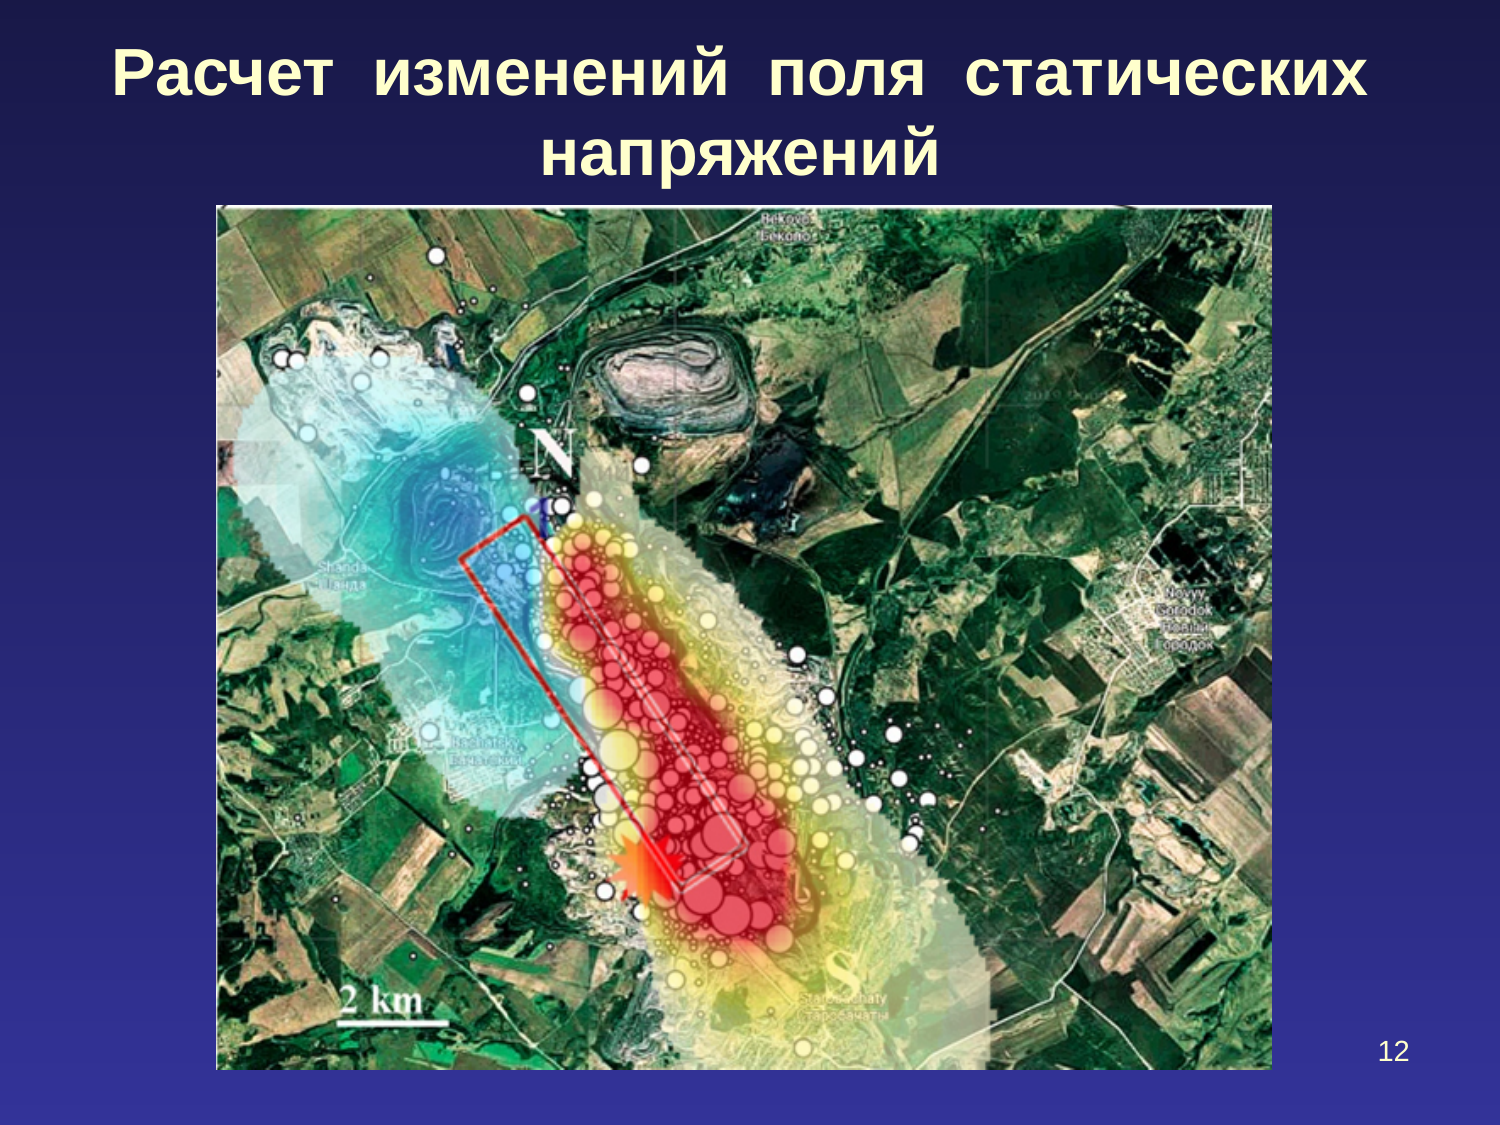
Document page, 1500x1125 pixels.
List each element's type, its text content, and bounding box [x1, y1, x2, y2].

slide_number 12 [1074, 1024, 1426, 1103]
picture [215, 204, 1272, 1070]
text_box Расчет изменений поля статических напряжений [0, 21, 1500, 196]
